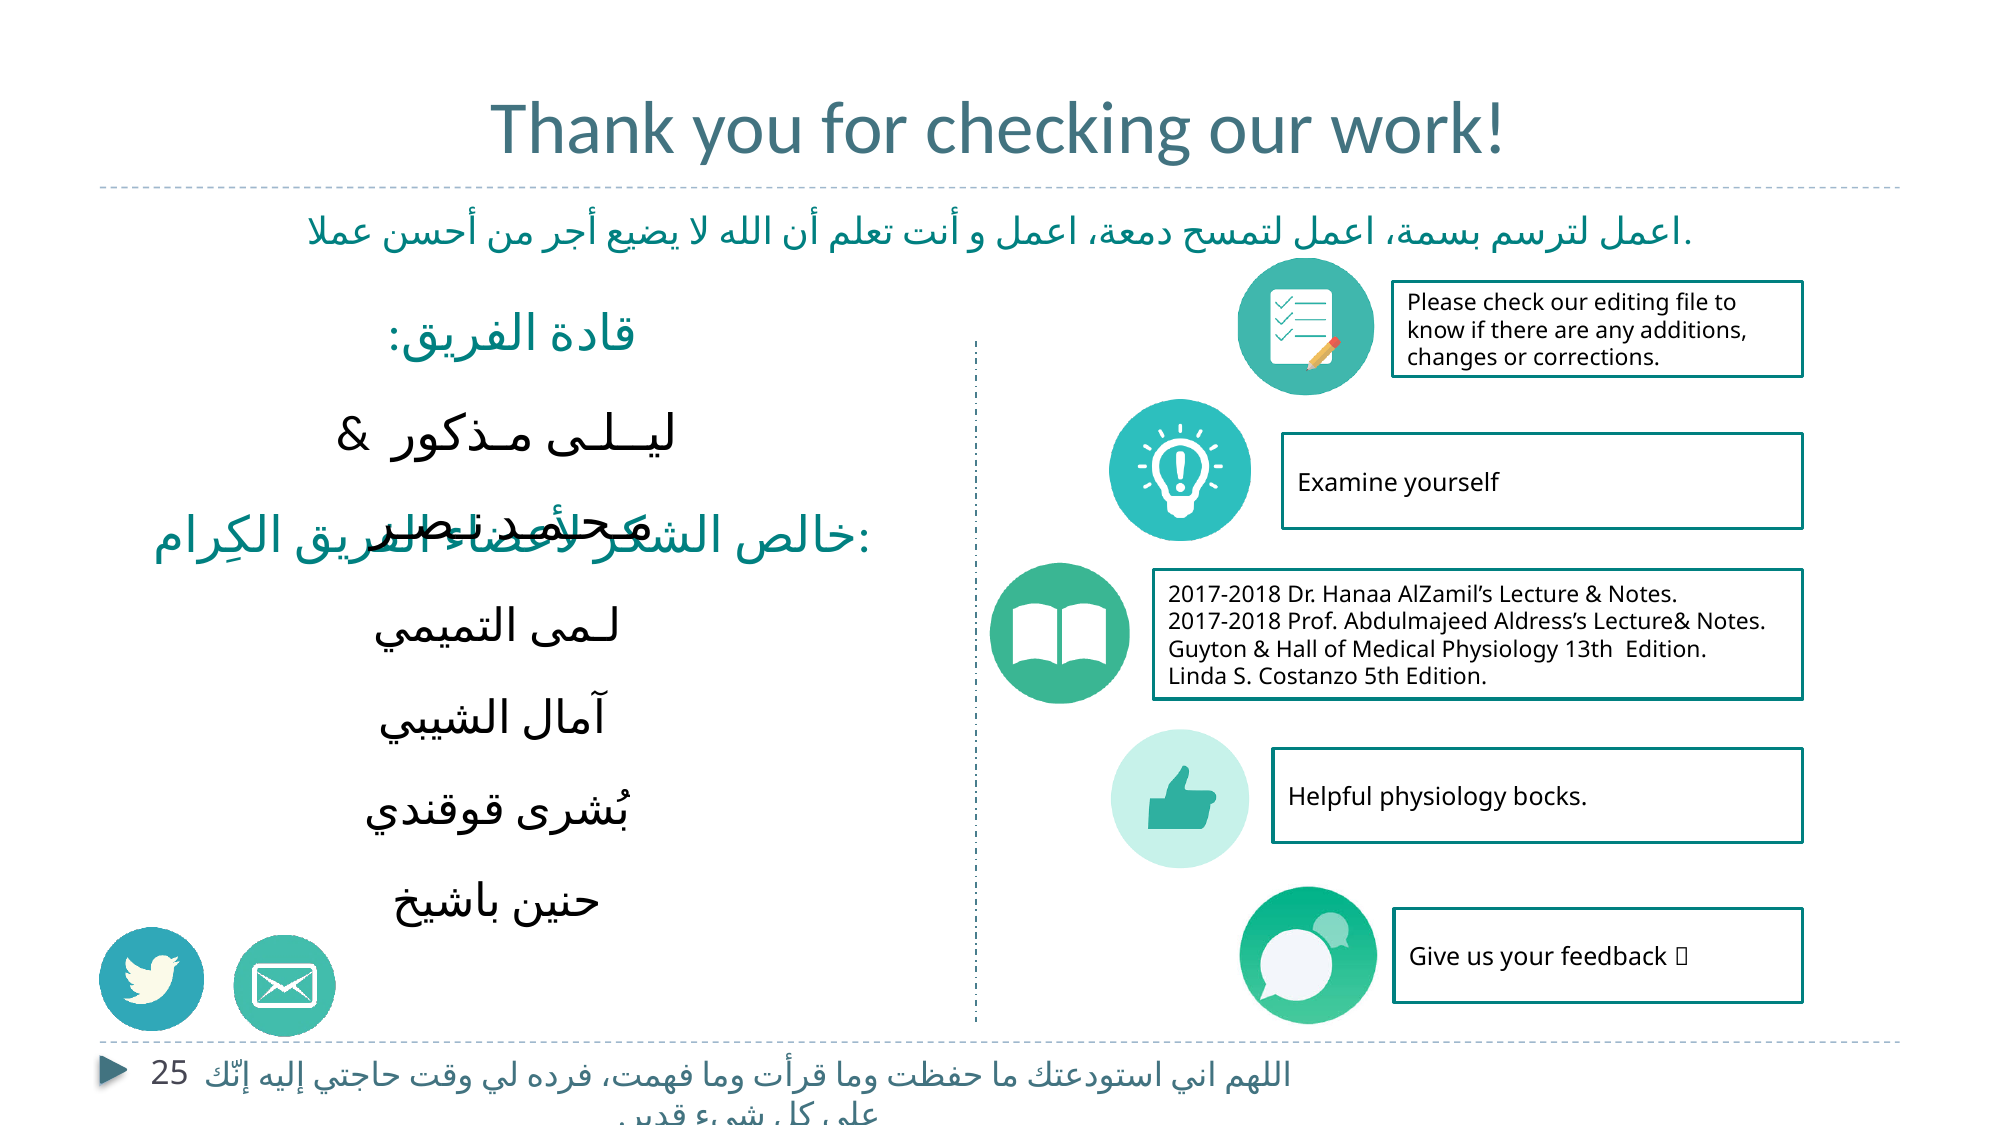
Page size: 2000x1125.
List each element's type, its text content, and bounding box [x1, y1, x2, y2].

text_box اللهم اني استودعتك ما حفظت وما قرأت وما فهمت، فرده لي وقت حاجتي إليه إنّك على كل شيءٍ قدير. [158, 1045, 1340, 1125]
picture [989, 562, 1130, 704]
text_box Helpful physiology bocks. [1271, 747, 1804, 844]
slide_number 25 [133, 1042, 228, 1103]
picture [1109, 727, 1251, 870]
text_box لـمى التميمي آمال الشيبي بُشرى قوقندي حنين باشيخ [336, 560, 659, 934]
picture [1237, 884, 1380, 1027]
text_box [99, 1055, 128, 1084]
picture [231, 933, 336, 1038]
text_box 2017-2018 Dr. Hanaa AlZamil’s Lecture & Notes. 2017-2018 Prof. Abdulmajeed Aldress’s Lecture& Notes. Guyton & Hall of Medical Physiology 13th Edition. Linda S. Costanzo 5th Edition. [1152, 568, 1804, 701]
picture [99, 927, 204, 1032]
picture [1109, 258, 1380, 541]
text_box اعمل لترسم بسمة، اعمل لتمسح دمعة، اعمل و أنت تعلم أن الله لا يضيع أجر من أحسن عملا. [155, 199, 1845, 260]
text_box Please check our editing file to know if there are any additions, changes or corrections. [1391, 280, 1804, 378]
title Thank you for checking our work! [470, 14, 1530, 178]
text_box Give us your feedback  [1392, 907, 1804, 1004]
text_box خالص الشكر لأعضاء الفريق الكِرام: [133, 495, 892, 571]
text_box Examine yourself [1281, 432, 1804, 530]
text_box قادة الفريق: ليــلـى مـذكور & مـحـمـد نـصـر [252, 262, 773, 558]
